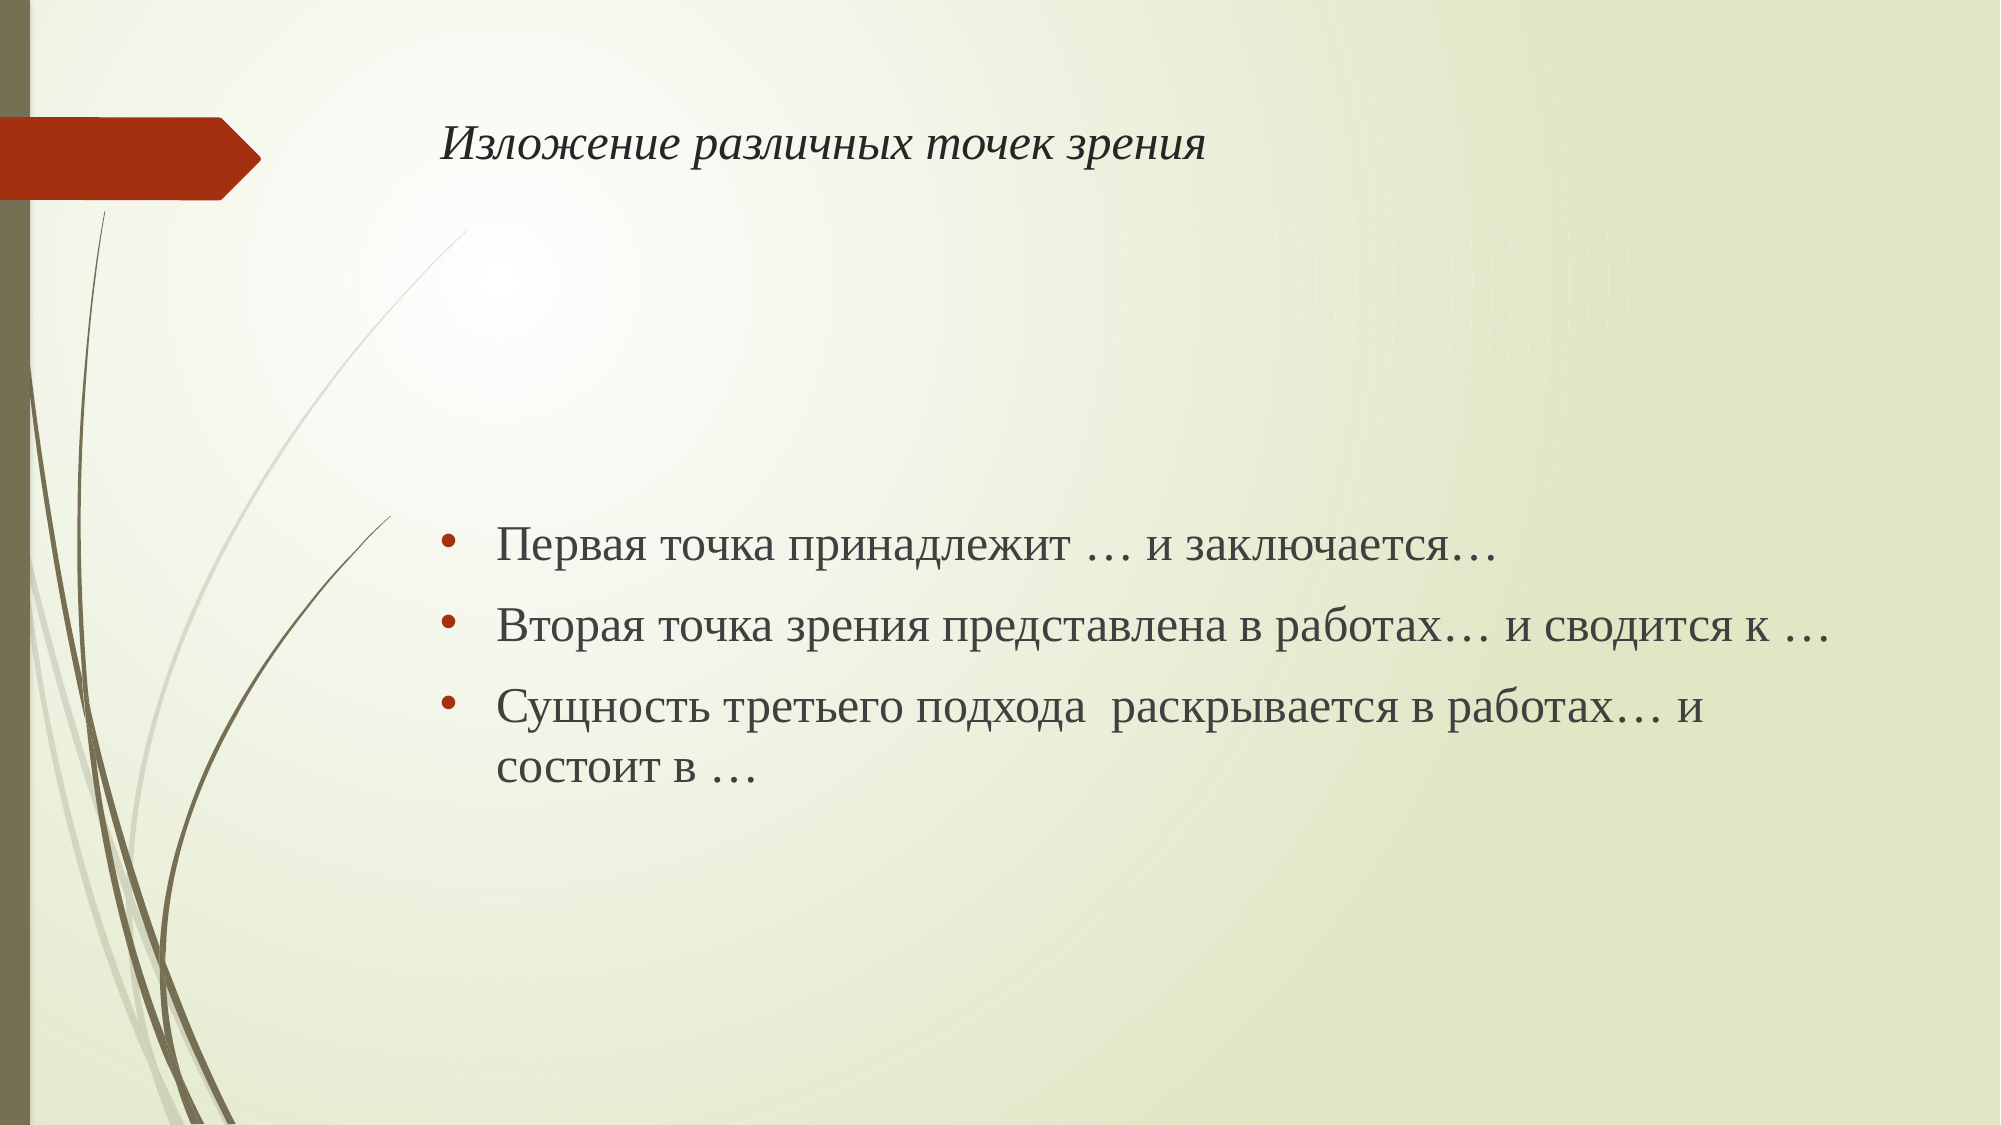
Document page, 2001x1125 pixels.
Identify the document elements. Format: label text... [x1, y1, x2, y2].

title Изложение различных точек зрения [425, 102, 1888, 205]
list Первая точка принадлежит … и заключается… Вторая точка зрения представлена в работах… и сводится к … Сущность третьего подхода раскрывается в работах… и состоит в … [424, 503, 1888, 970]
